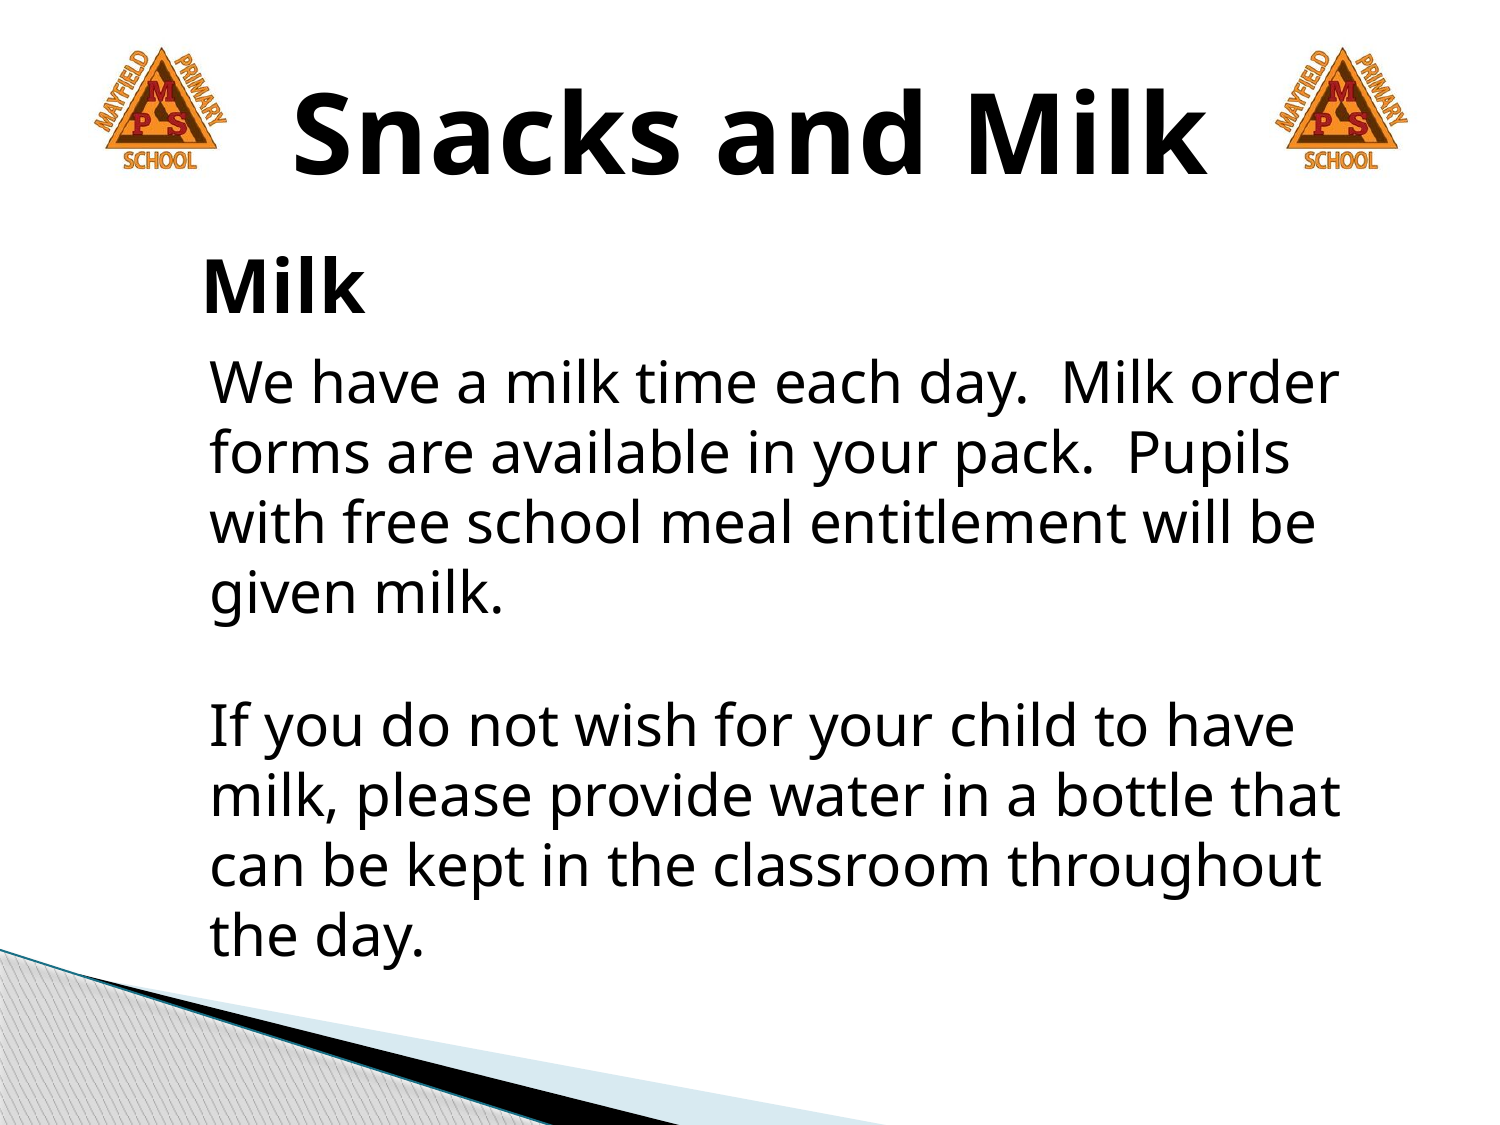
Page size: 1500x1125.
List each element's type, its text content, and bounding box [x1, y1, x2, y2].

picture [1269, 30, 1419, 180]
picture [88, 30, 237, 180]
text_box We have a milk time each day. Milk order forms are available in your pack. Pupils with free school meal entitlement will be given milk. [194, 338, 1412, 633]
text_box Snacks and Milk [276, 54, 1225, 205]
text_box Milk [147, 231, 420, 337]
text_box If you do not wish for your child to have milk, please provide water in a bottle that can be kept in the classroom throughout the day. [194, 680, 1376, 976]
